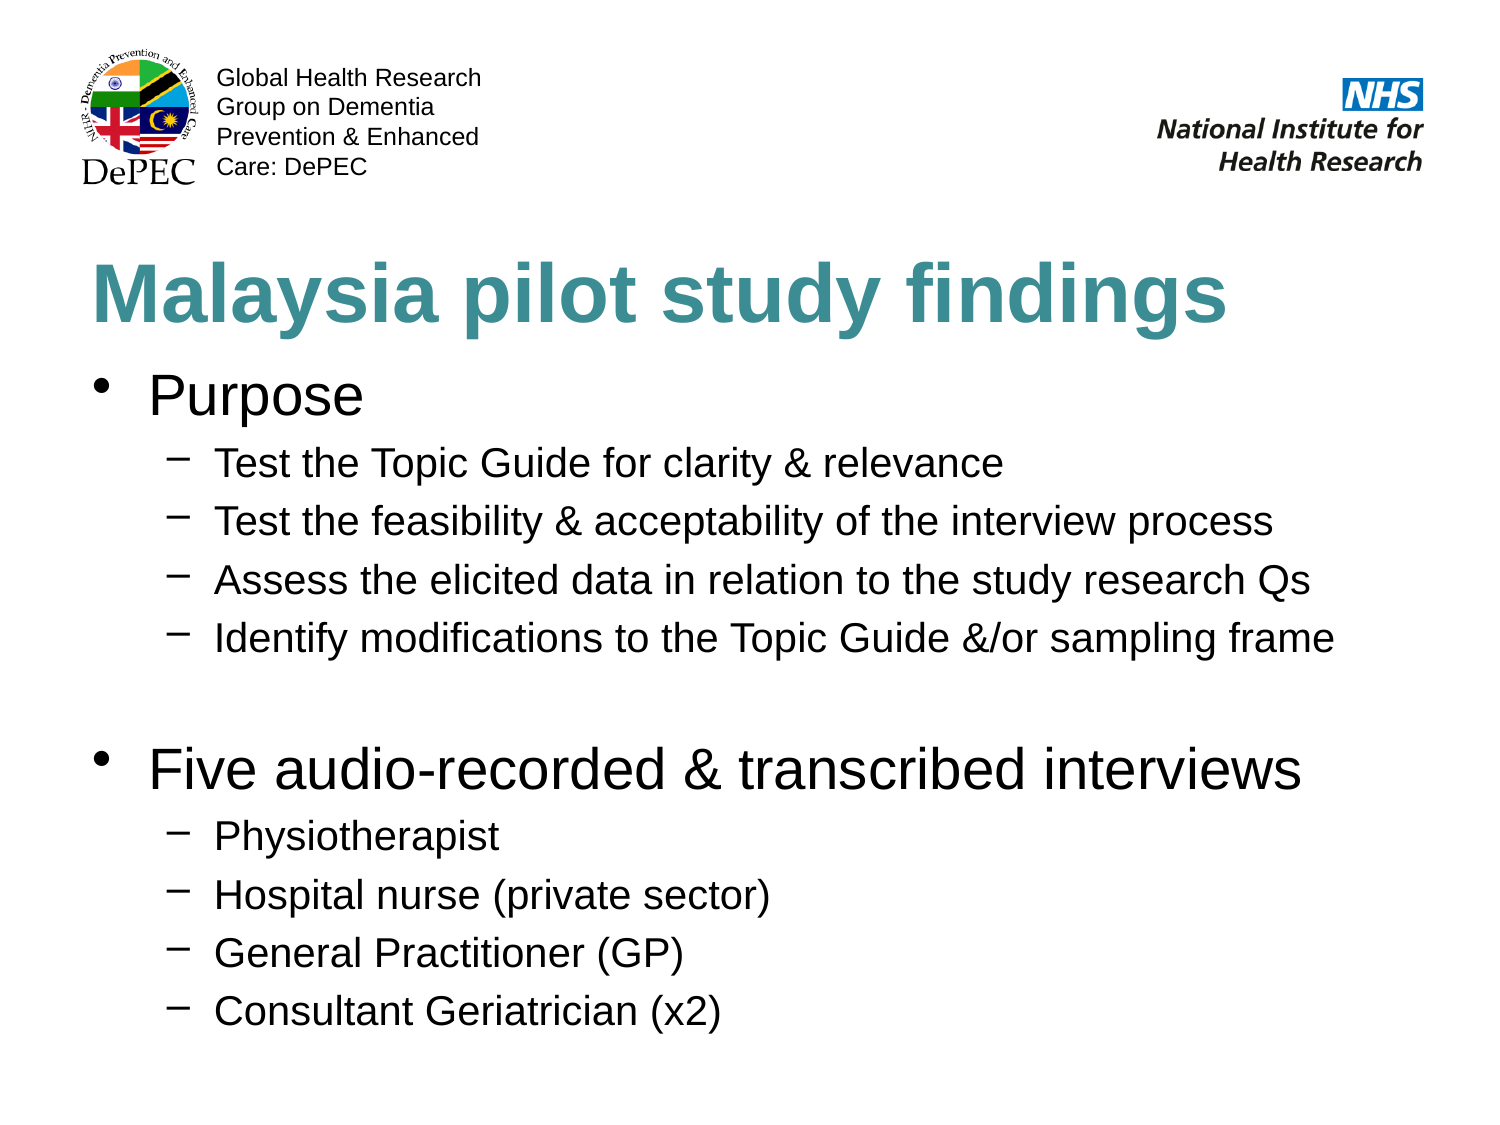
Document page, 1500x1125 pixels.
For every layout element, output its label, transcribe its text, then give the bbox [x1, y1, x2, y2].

list Purpose Test the Topic Guide for clarity & relevance Test the feasibility & acceptability of the interview process Assess the elicited data in relation to the study research Qs Identify modifications to the Topic Guide &/or sampling frame Five audio-recorded & transcribed interviews Physiotherapist Hospital nurse (private sector) General Practitioner (GP) Consultant Geriatrician (x2) [76, 349, 1427, 1059]
list Malaysia pilot study findings [76, 231, 1424, 350]
picture [1157, 78, 1424, 171]
picture [76, 47, 202, 193]
